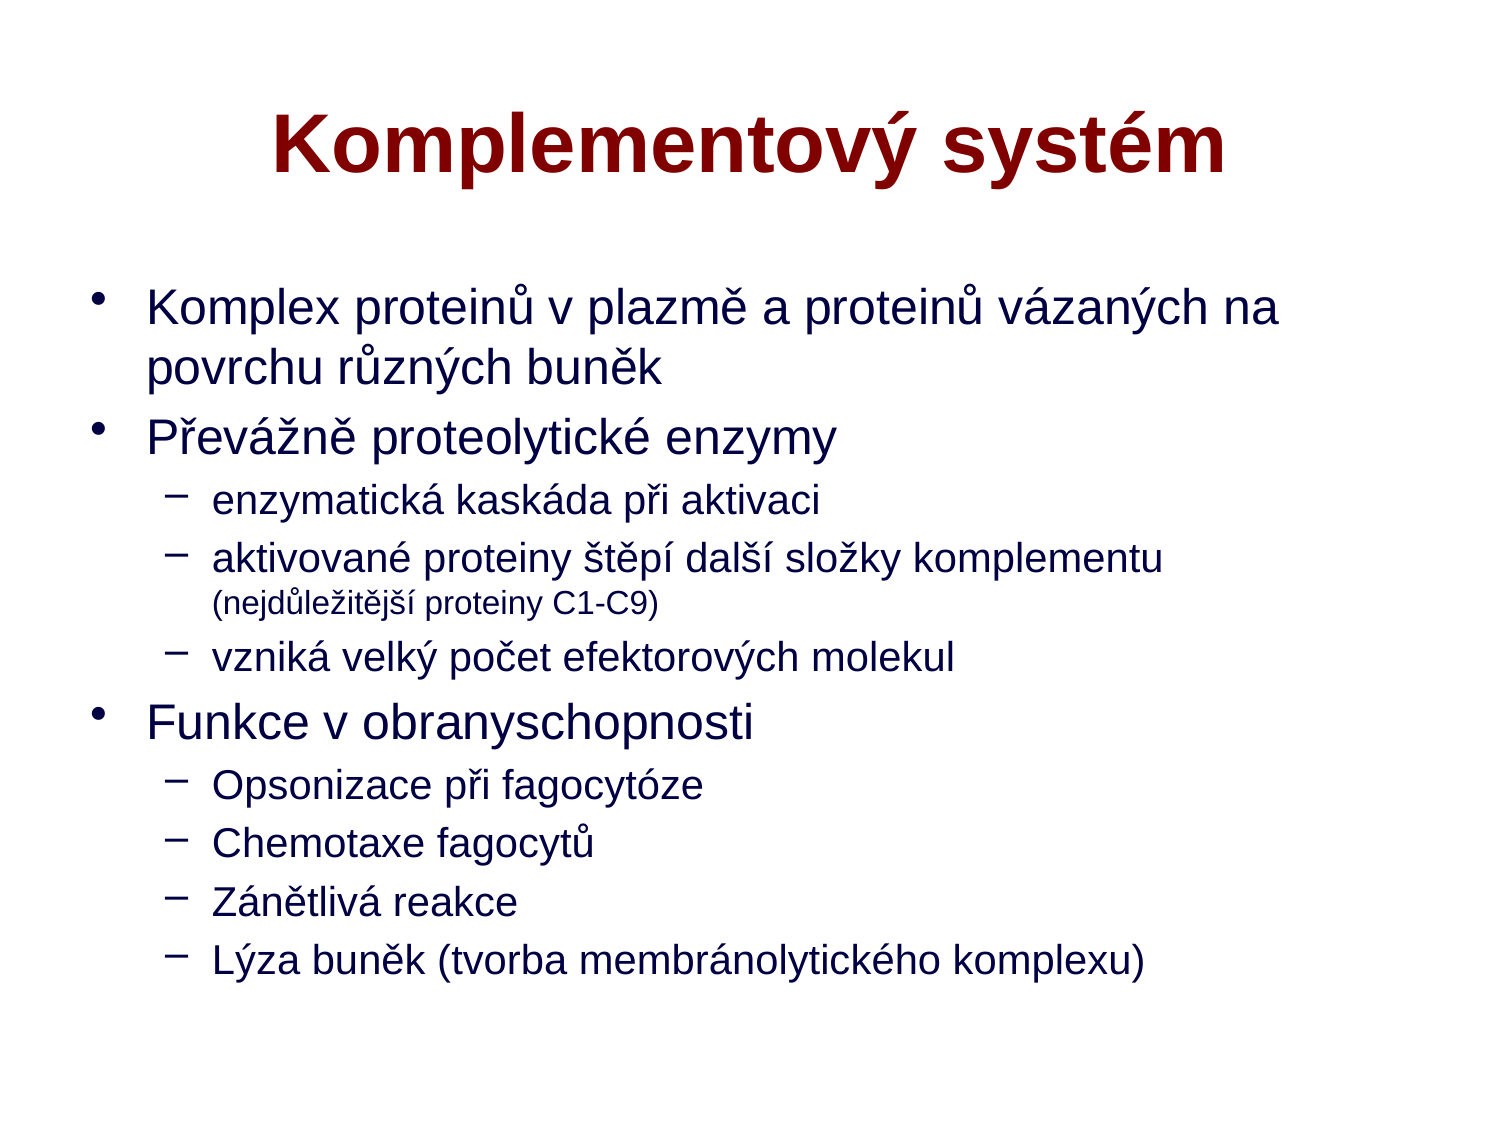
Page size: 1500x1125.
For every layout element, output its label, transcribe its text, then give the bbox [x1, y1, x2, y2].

title Komplementový systém [75, 45, 1425, 233]
list Komplex proteinů v plazmě a proteinů vázaných na povrchu různých buněk Převážně proteolytické enzymy enzymatická kaskáda při aktivaci aktivované proteiny štěpí další složky komplementu (nejdůležitější proteiny C1-C9) vzniká velký počet efektorových molekul Funkce v obranyschopnosti Opsonizace při fagocytóze Chemotaxe fagocytů Zánětlivá reakce Lýza buněk (tvorba membránolytického komplexu) [75, 267, 1425, 1010]
